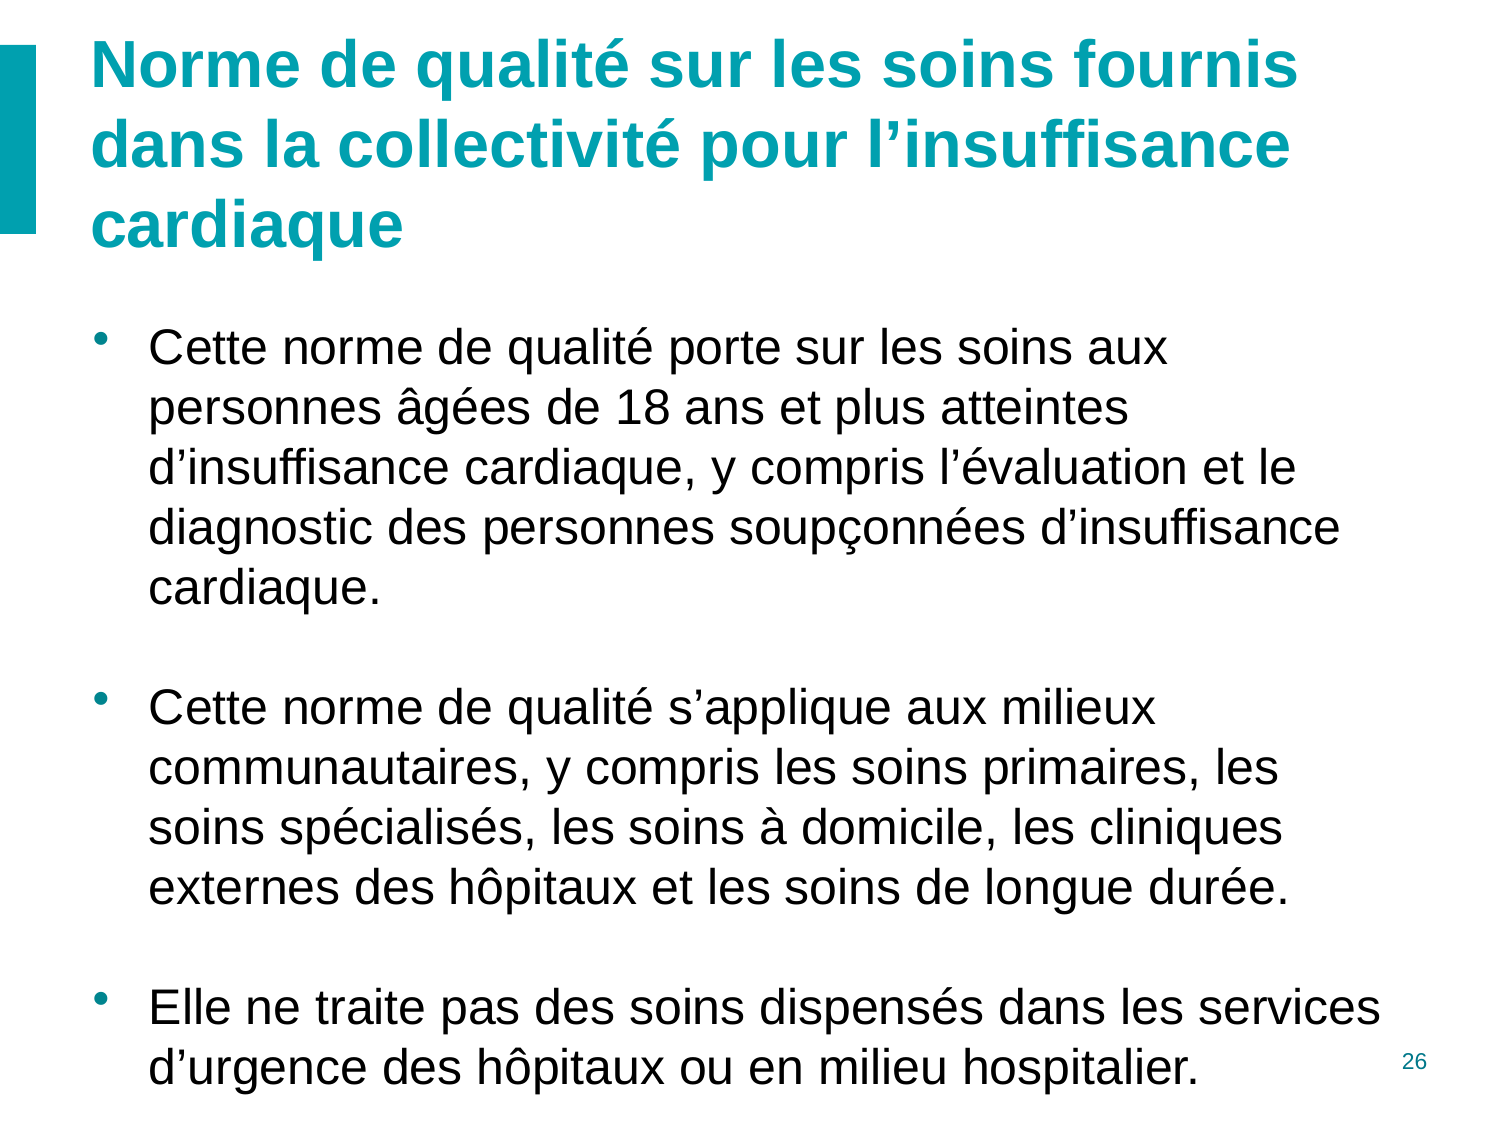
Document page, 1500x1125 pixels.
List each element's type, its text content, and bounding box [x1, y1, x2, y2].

title Norme de qualité sur les soins fournis dans la collectivité pour l’insuffisance cardiaque [75, 45, 1425, 237]
list Cette norme de qualité porte sur les soins aux personnes âgées de 18 ans et plus atteintes d’insuffisance cardiaque, y compris l’évaluation et le diagnostic des personnes soupçonnées d’insuffisance cardiaque. Cette norme de qualité s’applique aux milieux communautaires, y compris les soins primaires, les soins spécialisés, les soins à domicile, les cliniques externes des hôpitaux et les soins de longue durée. Elle ne traite pas des soins dispensés dans les services d’urgence des hôpitaux ou en milieu hospitalier. [75, 306, 1425, 1004]
